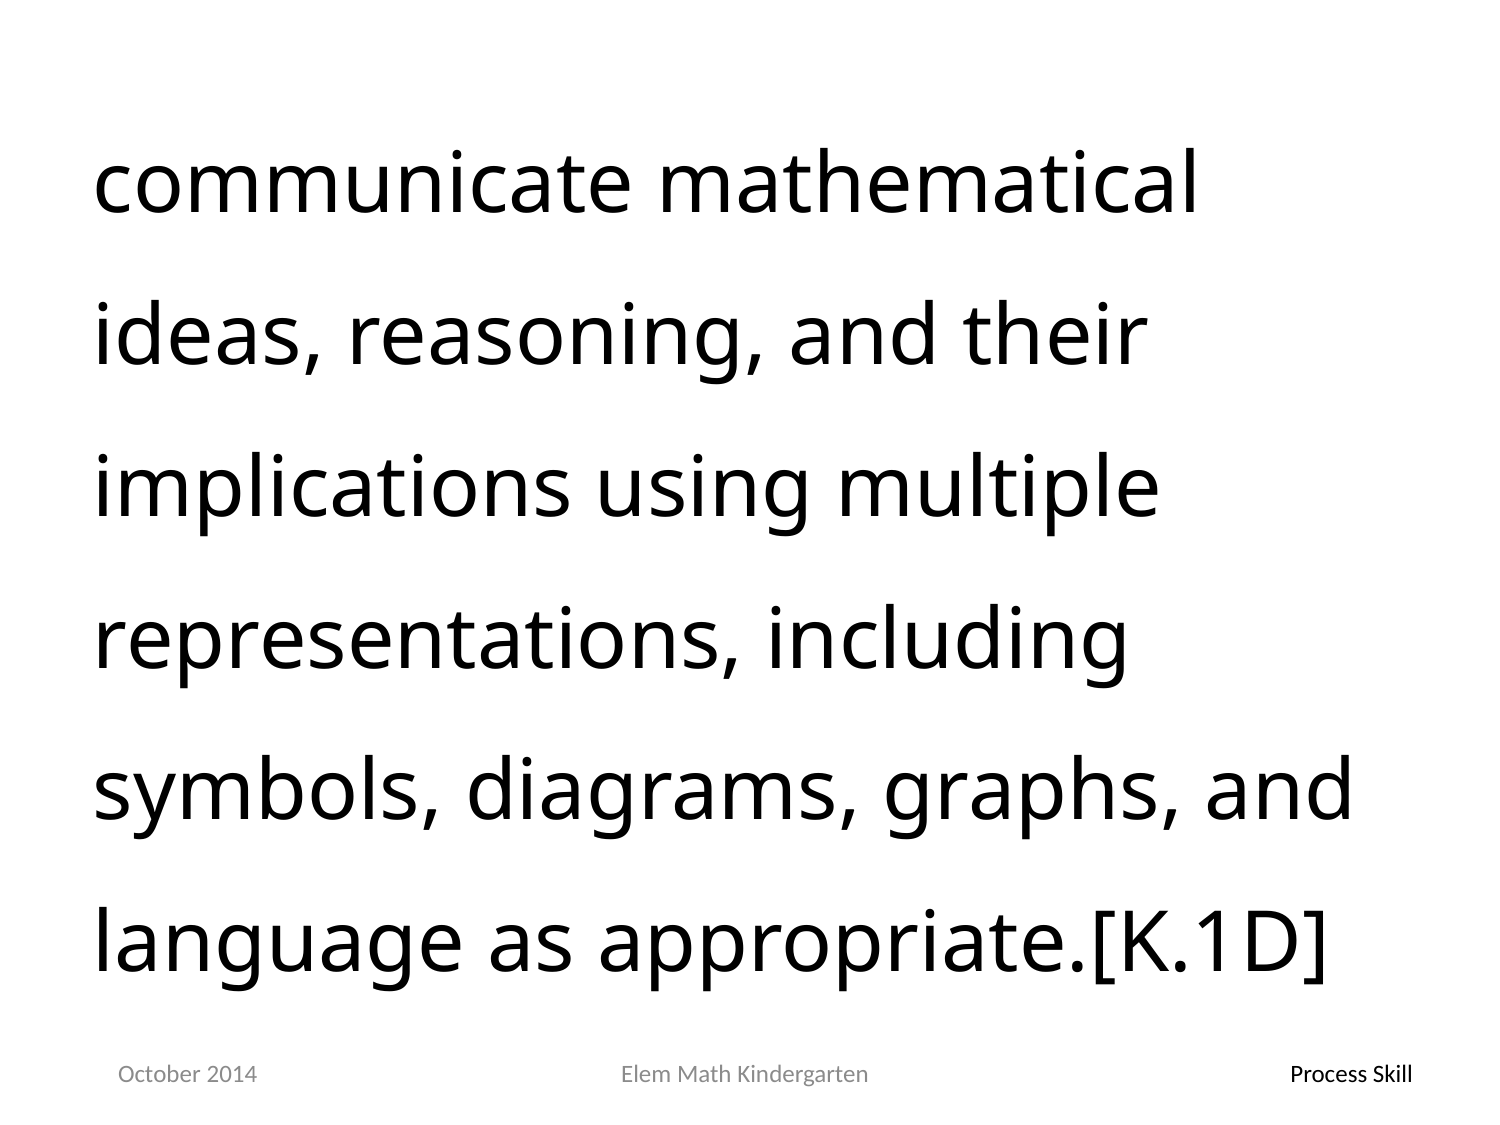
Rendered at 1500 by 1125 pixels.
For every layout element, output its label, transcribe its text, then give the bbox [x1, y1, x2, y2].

footer Elem Math Kindergarten [492, 1042, 999, 1103]
subtitle communicate mathematical ideas, reasoning, and their implications using multiple representations, including symbols, diagrams, graphs, and language as appropriate.[K.1D] [78, 70, 1429, 1014]
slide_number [103, 1042, 441, 1103]
